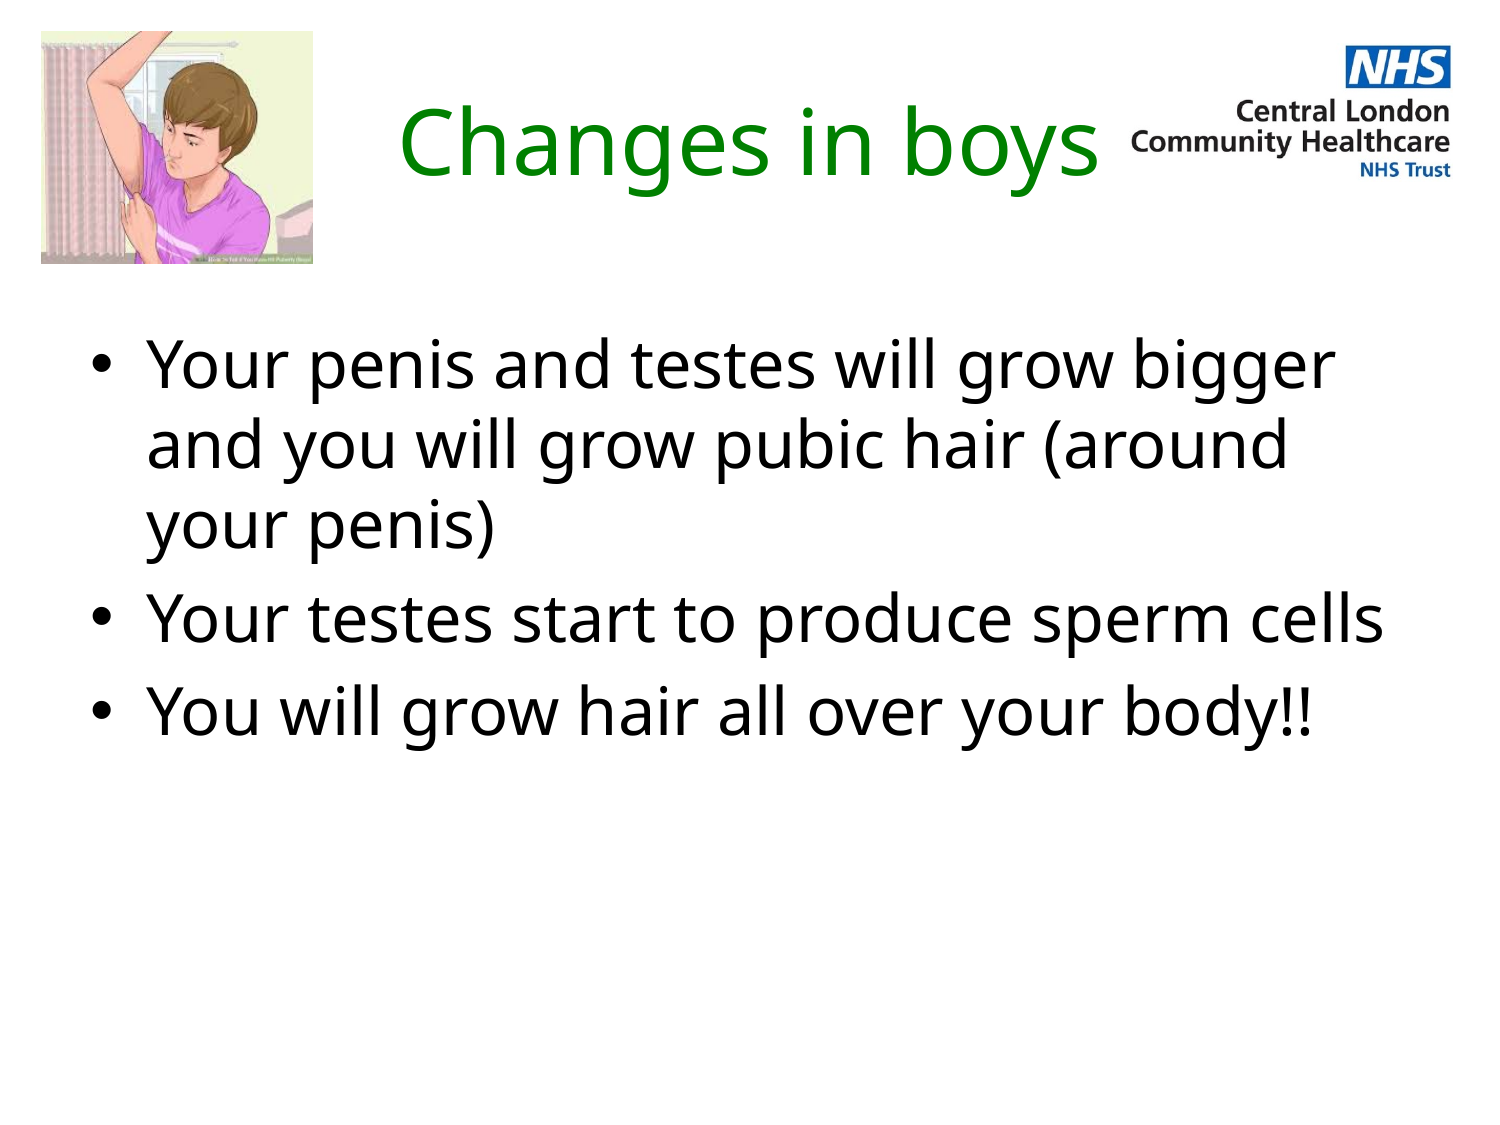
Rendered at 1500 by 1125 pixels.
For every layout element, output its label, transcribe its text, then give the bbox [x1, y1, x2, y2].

picture [1127, 43, 1453, 182]
title Changes in boys [318, 45, 1425, 233]
list Your penis and testes will grow bigger and you will grow pubic hair (around your penis) Your testes start to produce sperm cells You will grow hair all over your body!! [75, 314, 1425, 1057]
picture [41, 31, 314, 265]
